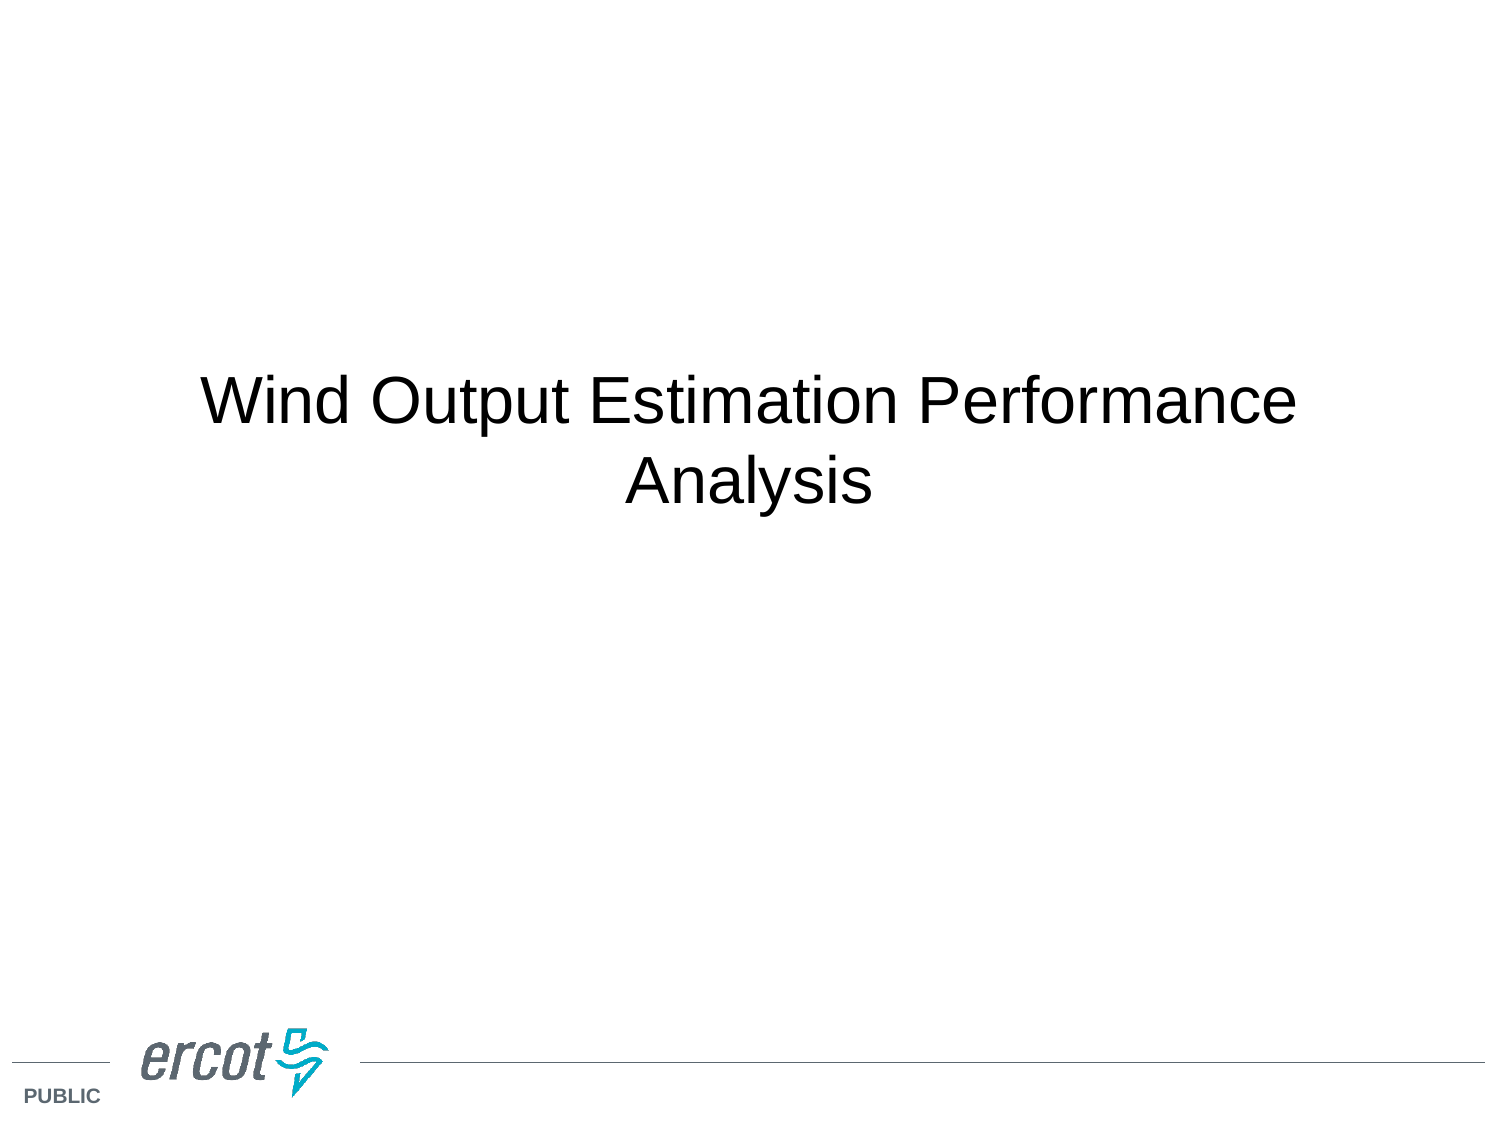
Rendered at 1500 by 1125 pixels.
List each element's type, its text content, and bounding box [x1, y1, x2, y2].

title Wind Output Estimation Performance Analysis [112, 349, 1388, 591]
picture [137, 1024, 332, 1100]
